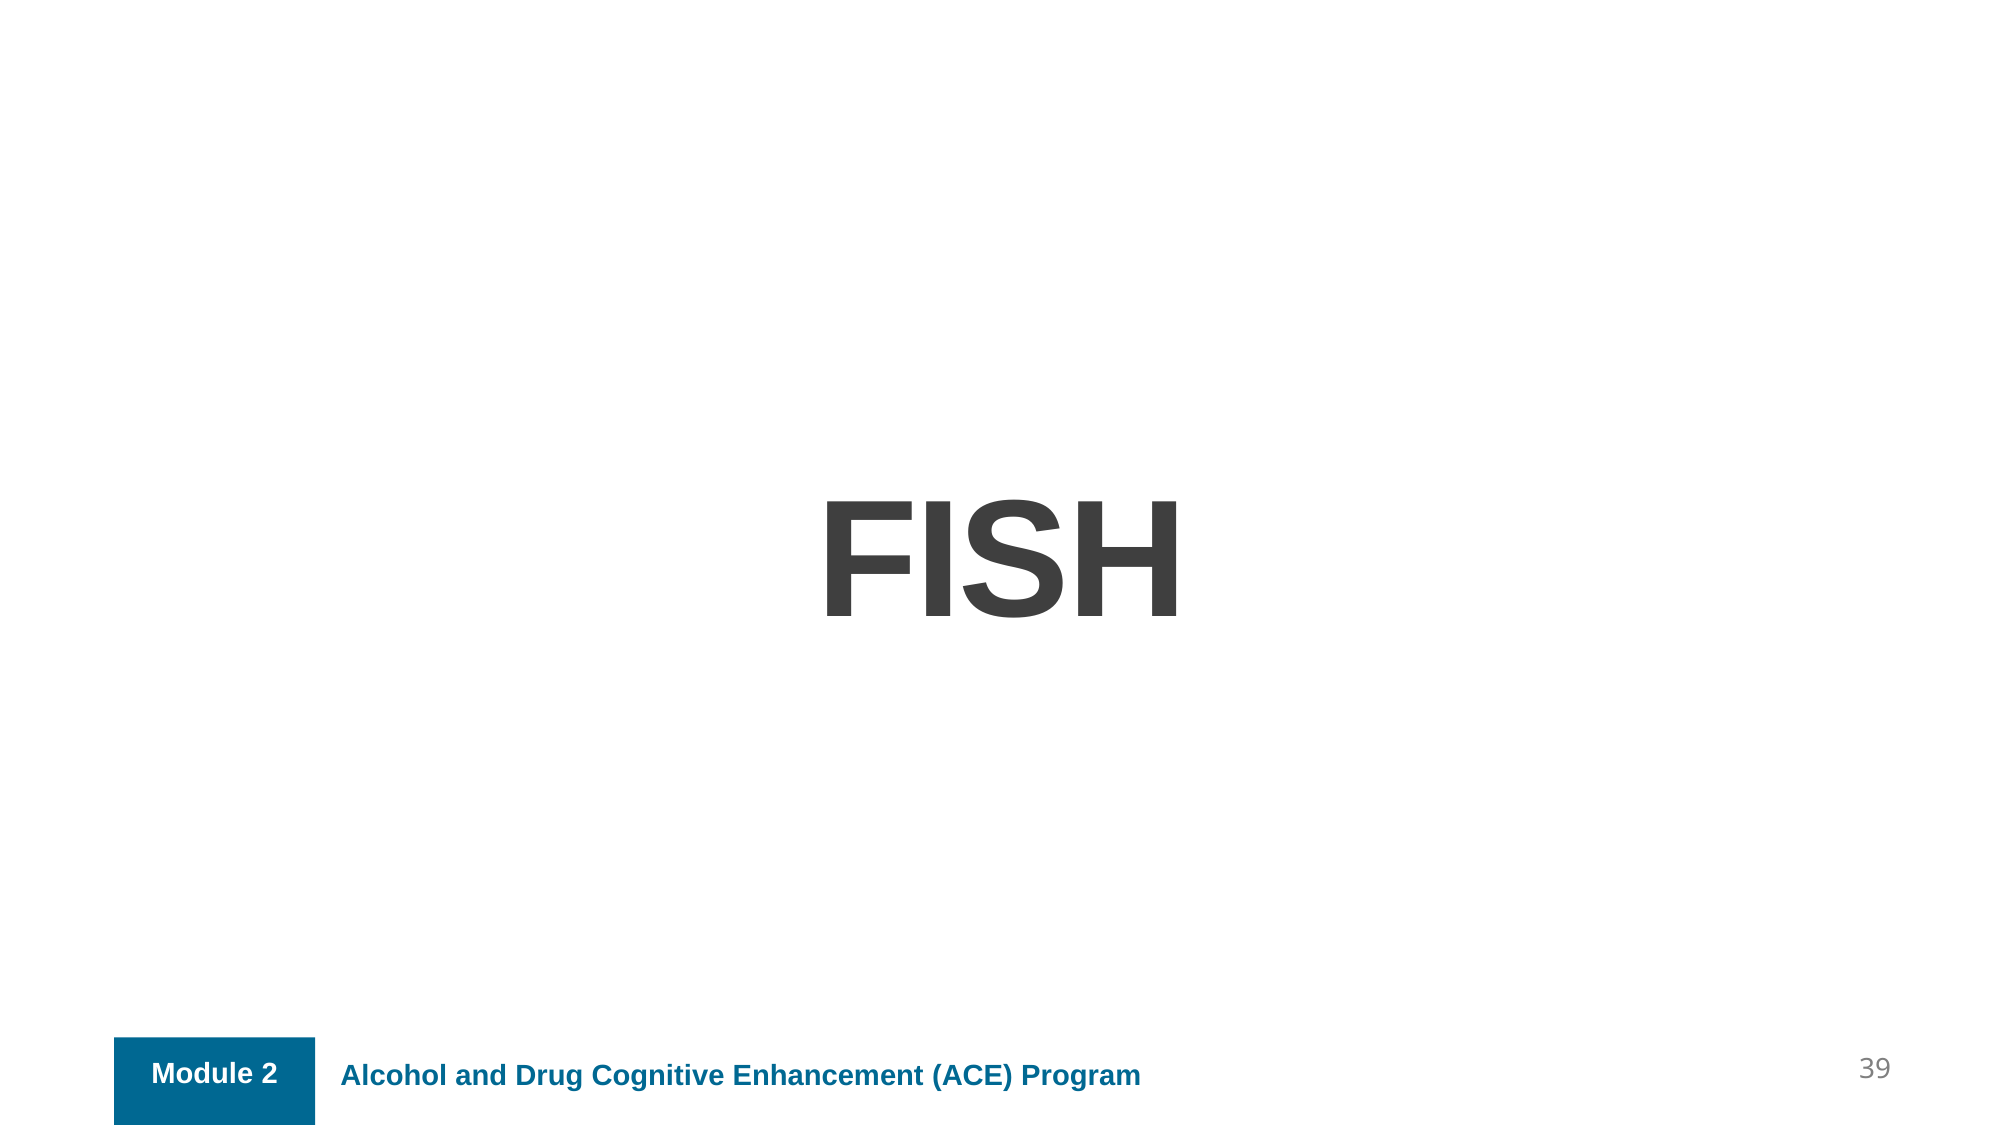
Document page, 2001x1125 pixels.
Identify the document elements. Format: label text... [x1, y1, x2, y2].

slide_number 39 [1590, 1051, 1891, 1081]
text_box FISH [114, 441, 1890, 683]
